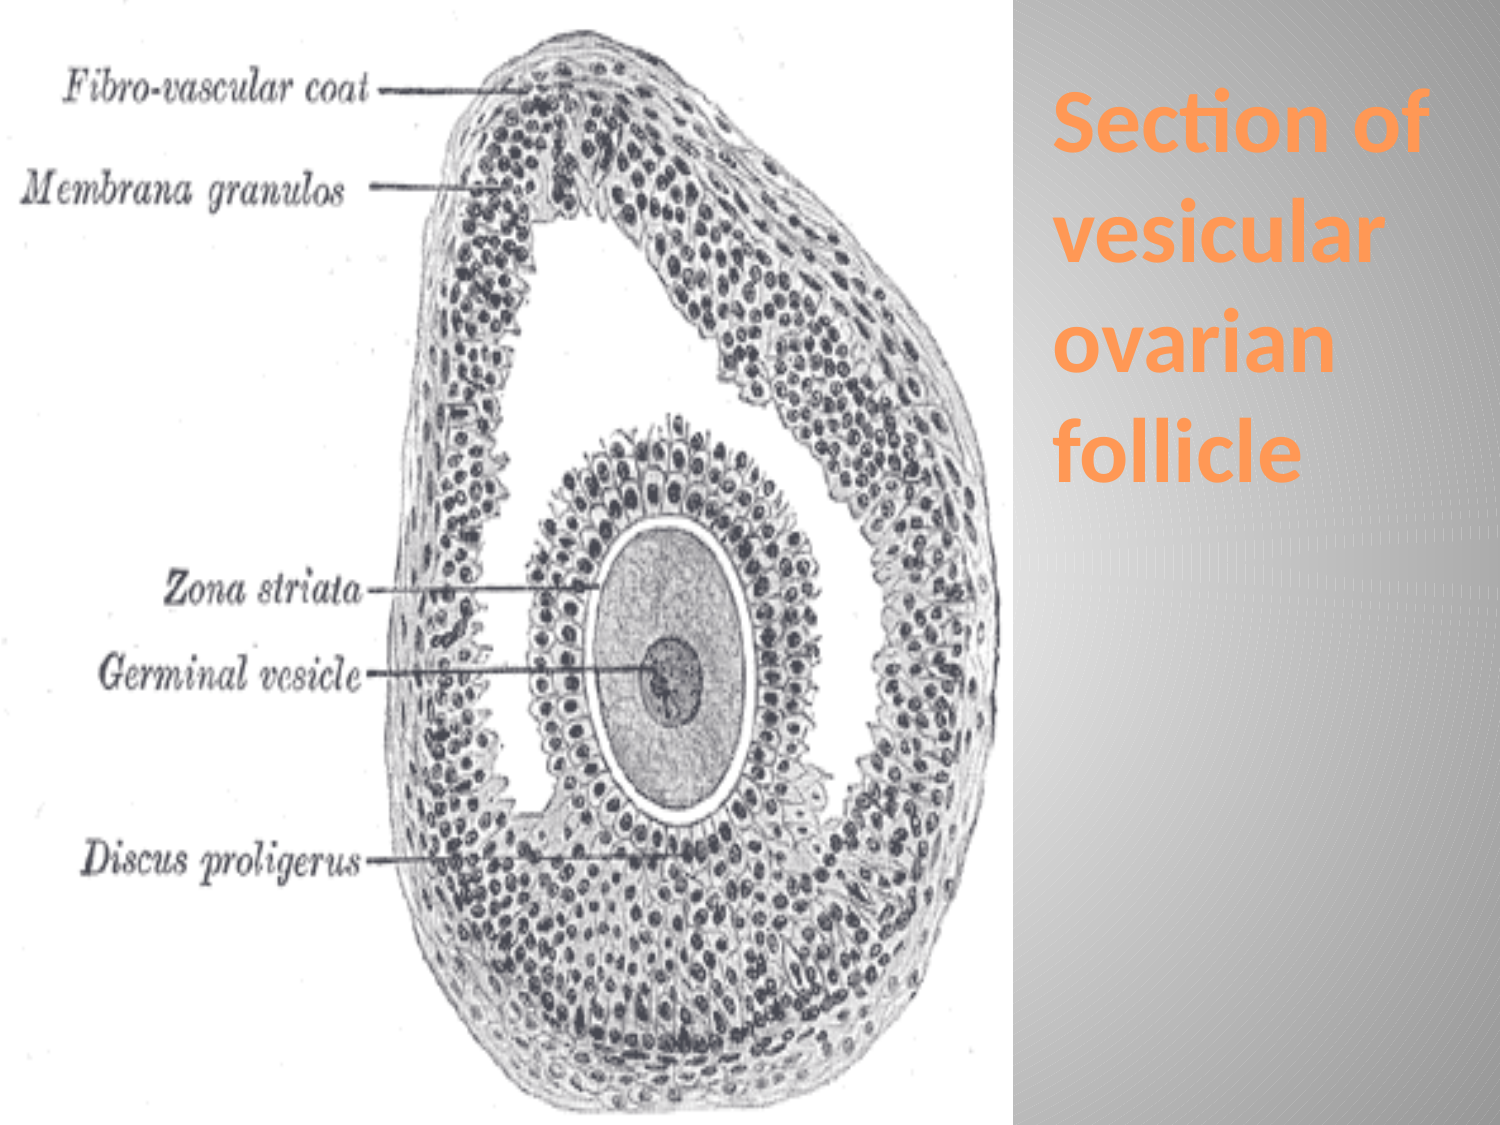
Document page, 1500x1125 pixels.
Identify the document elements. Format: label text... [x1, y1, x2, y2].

picture [0, 0, 1013, 1125]
text_box Section of vesicular ovarian follicle [1037, 53, 1475, 509]
